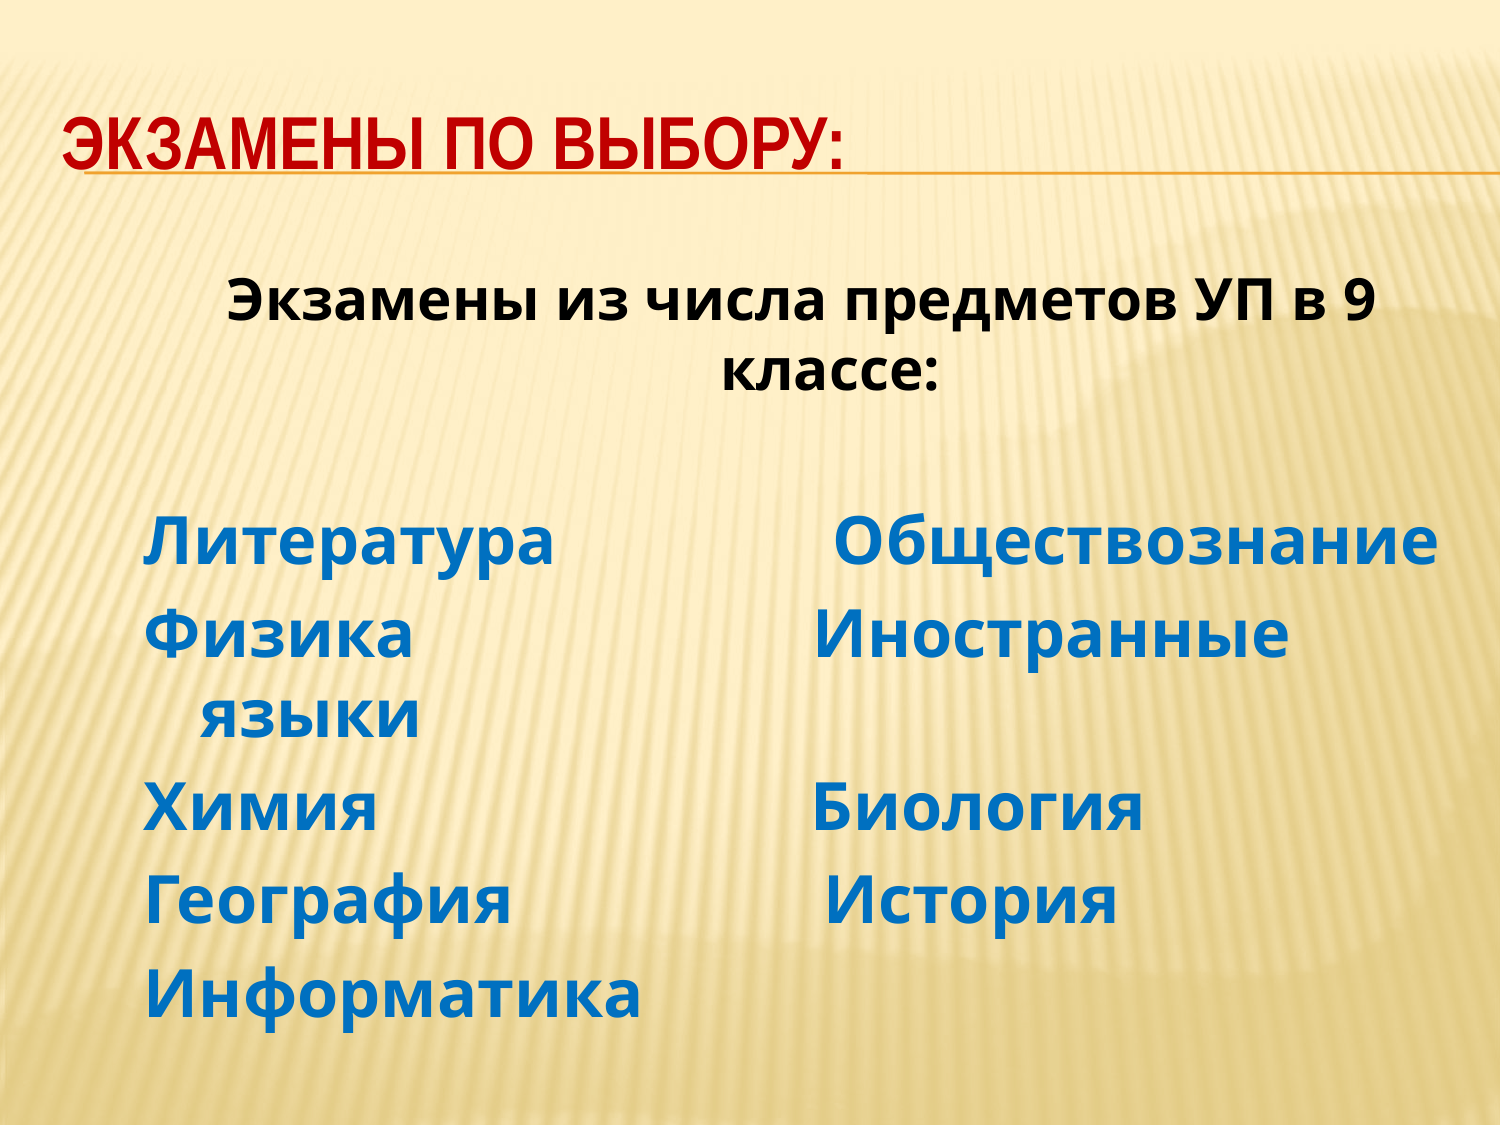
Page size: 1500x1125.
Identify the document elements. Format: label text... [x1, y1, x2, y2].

list Экзамены из числа предметов УП в 9 классе: Литература Обществознание Физика Иностранные языки Химия Биология География История Информатика [128, 254, 1476, 998]
title Экзамены по выбору: [46, 70, 1472, 208]
